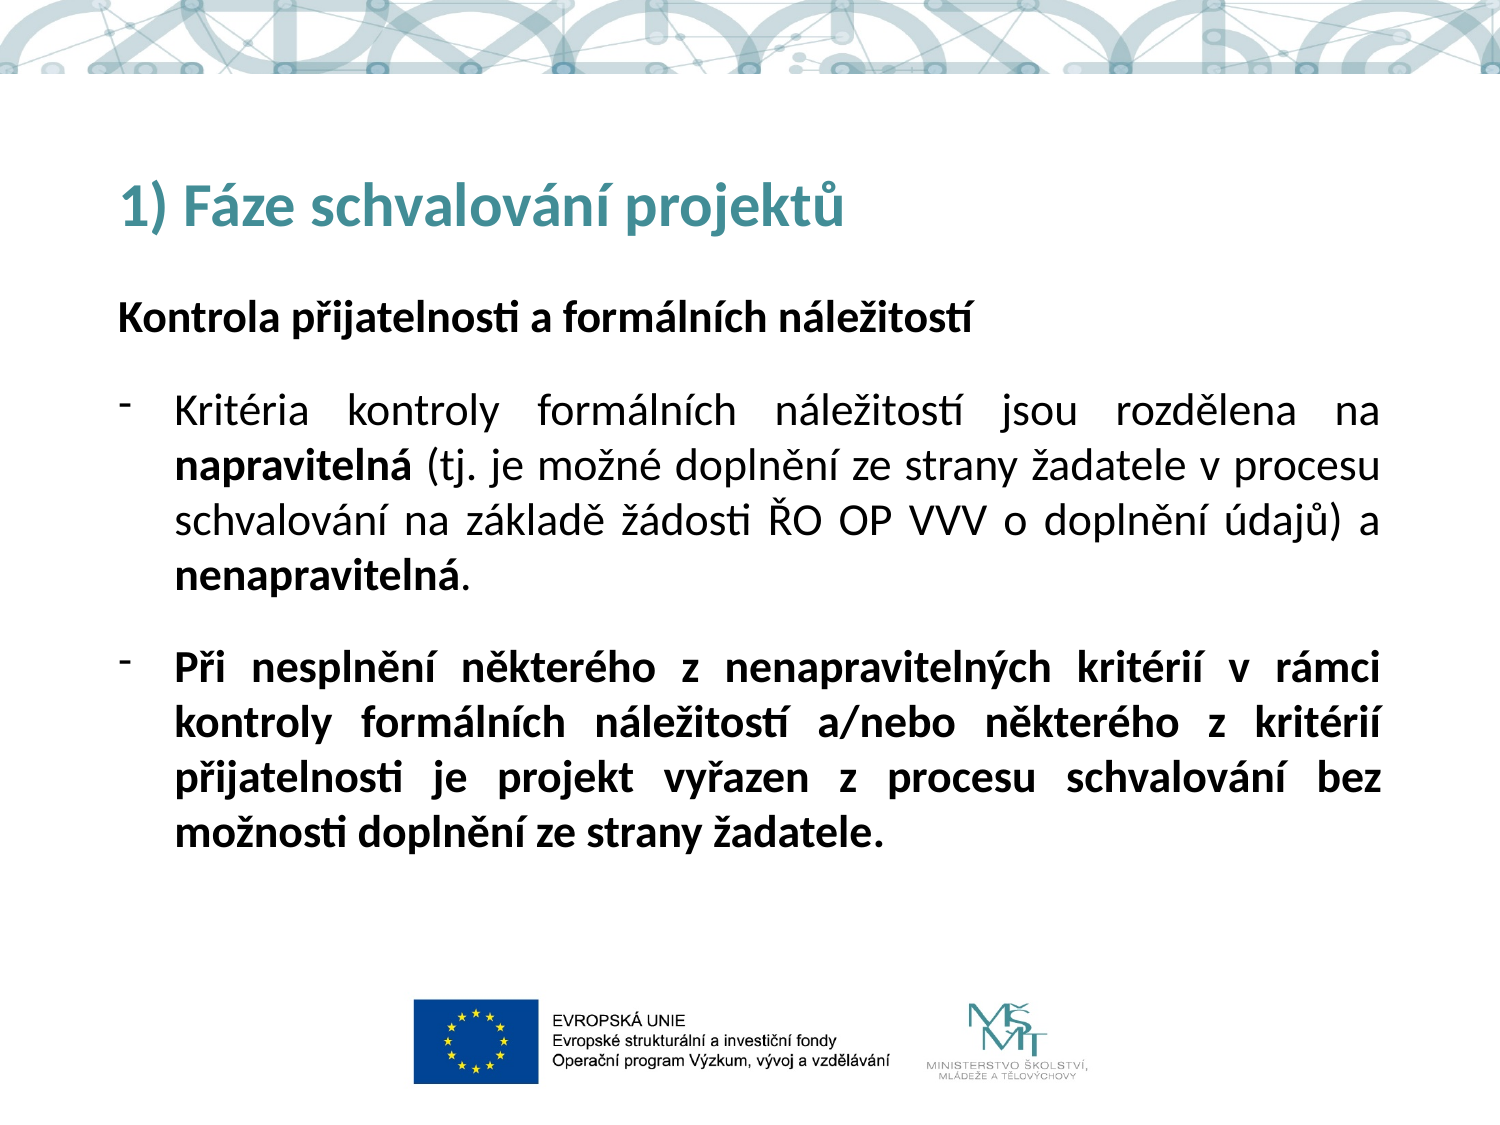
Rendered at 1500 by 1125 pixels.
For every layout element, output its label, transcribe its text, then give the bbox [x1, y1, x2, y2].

list Kontrola přijatelnosti a formálních náležitostí Kritéria kontroly formálních náležitostí jsou rozdělena na napravitelná (tj. je možné doplnění ze strany žadatele v procesu schvalování na základě žádosti ŘO OP VVV o doplnění údajů) a nenapravitelná. Při nesplnění některého z nenapravitelných kritérií v rámci kontroly formálních náležitostí a/nebo některého z kritérií přijatelnosti je projekt vyřazen z procesu schvalování bez možnosti doplnění ze strany žadatele. [103, 280, 1397, 917]
picture [0, 0, 1500, 74]
picture [371, 957, 1129, 1125]
title 1) Fáze schvalování projektů [103, 132, 1397, 280]
